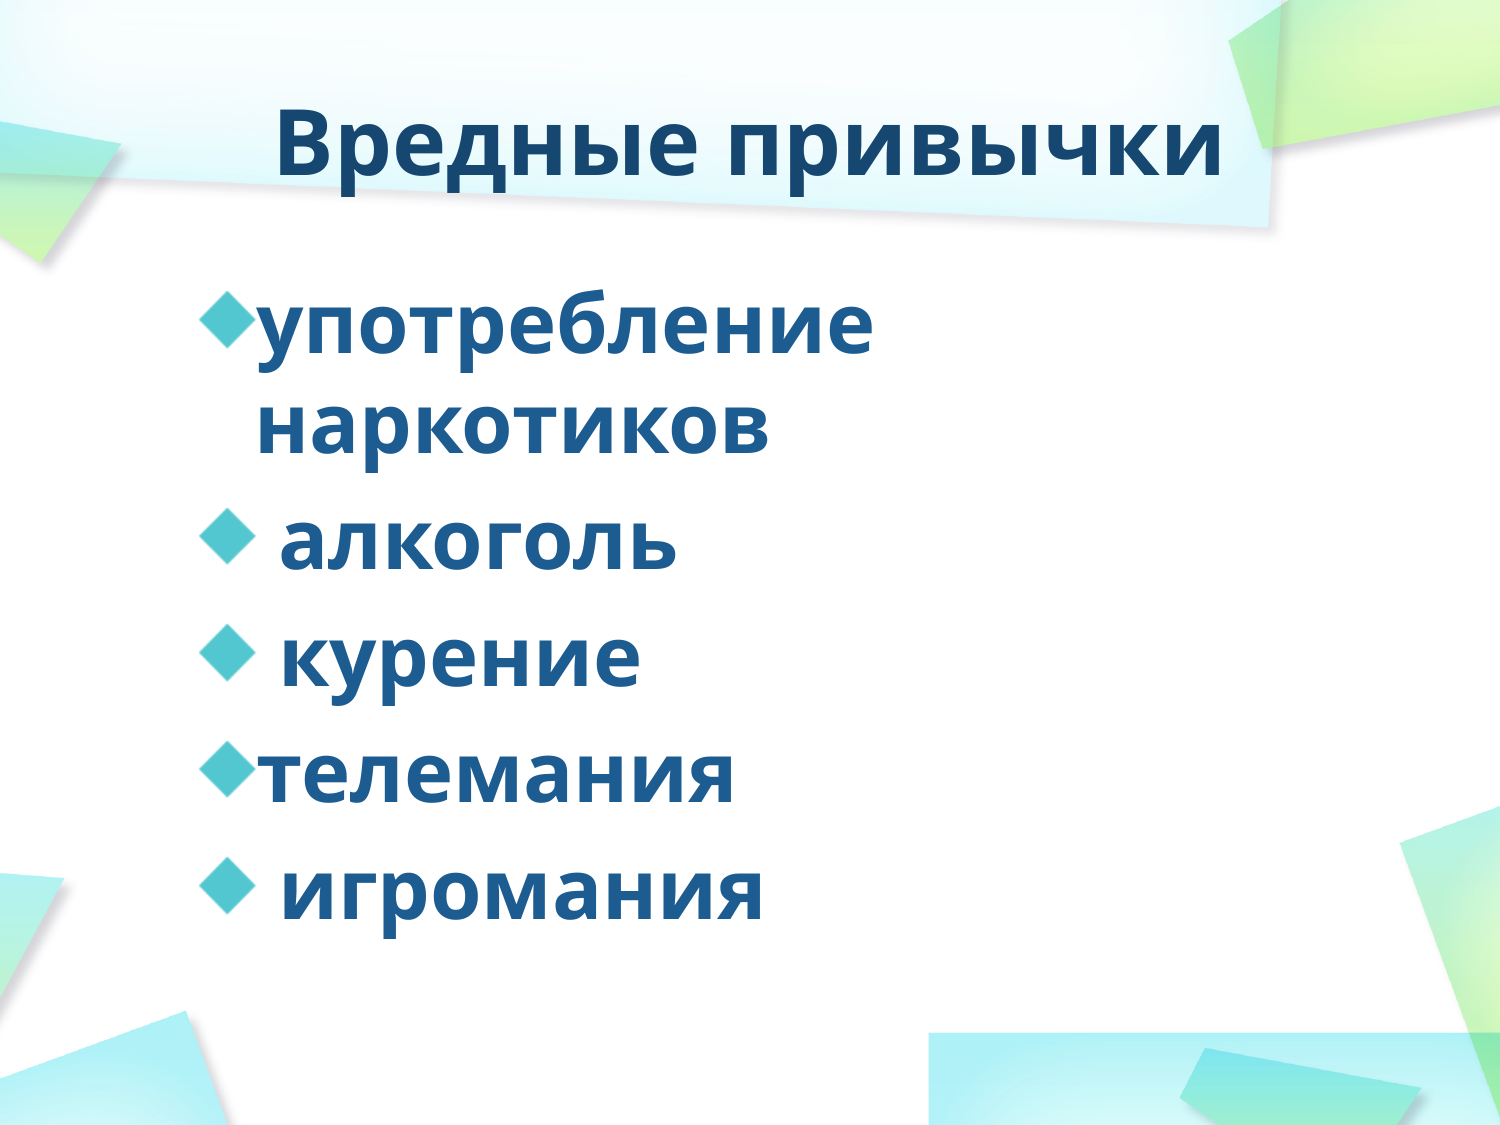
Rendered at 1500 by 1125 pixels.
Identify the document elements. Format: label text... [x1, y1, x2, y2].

title Вредные привычки [75, 45, 1425, 233]
list употребление наркотиков алкоголь курение телемания игромания [183, 262, 1425, 1005]
picture [0, 0, 1500, 1125]
